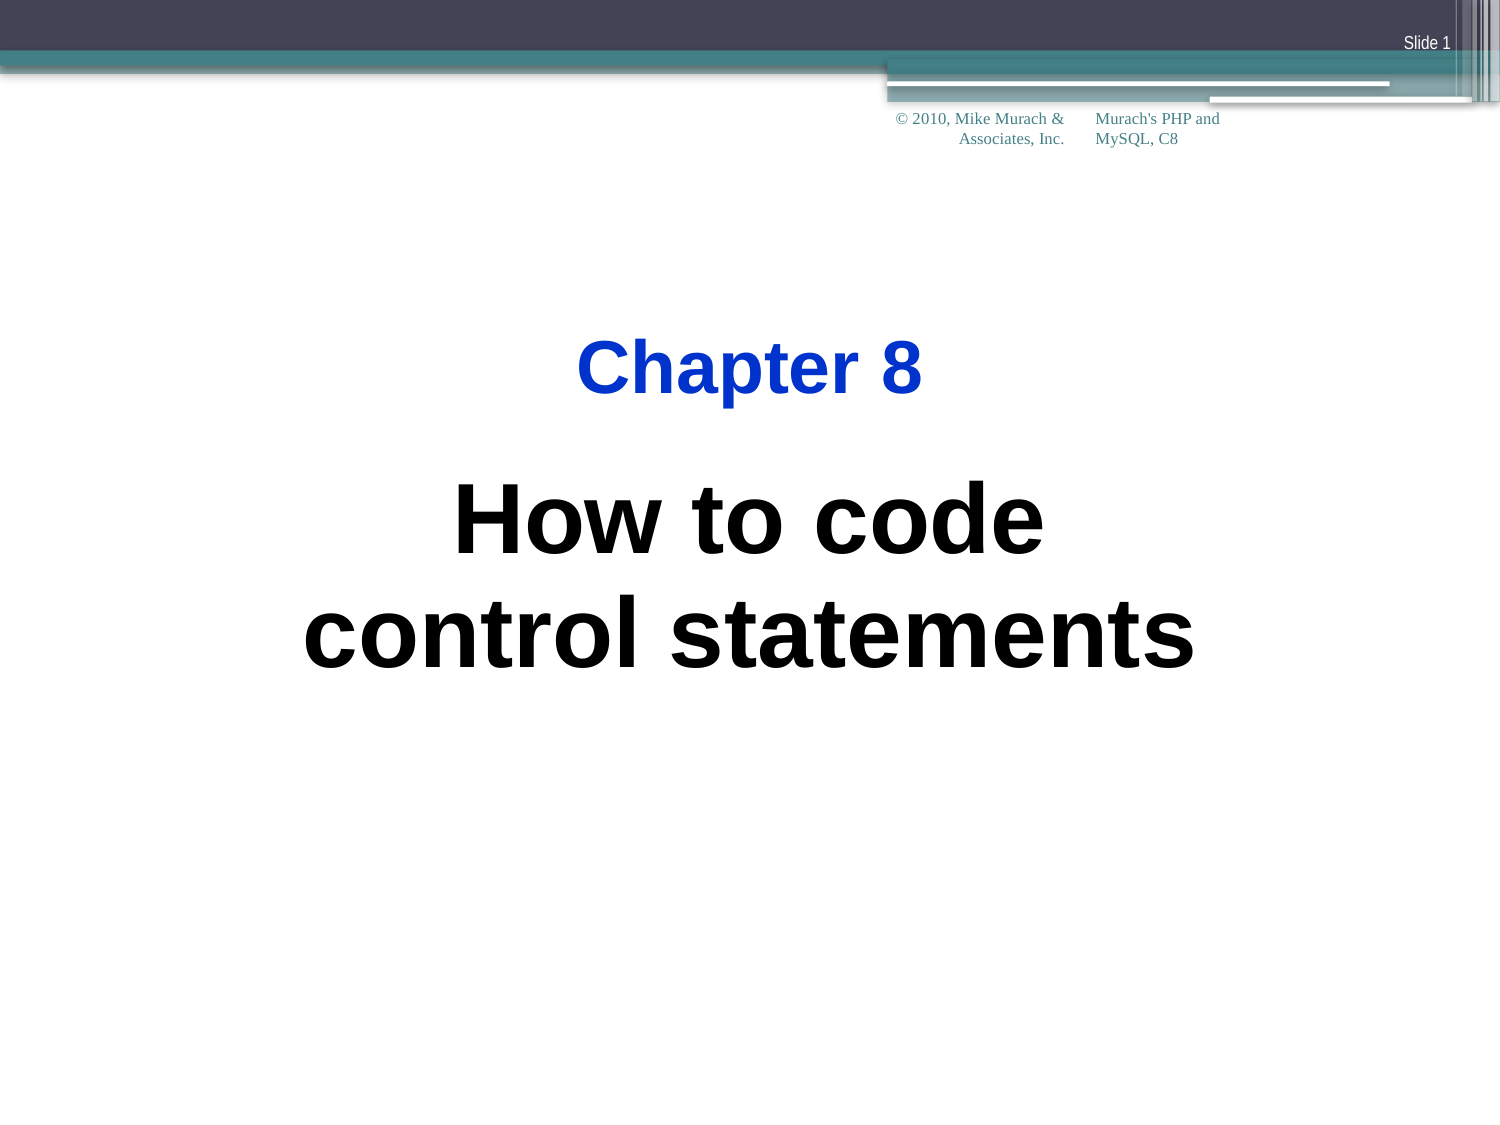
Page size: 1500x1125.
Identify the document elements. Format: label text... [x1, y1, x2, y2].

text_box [149, 324, 1352, 704]
footer © 2010, Mike Murach & Associates, Inc. [862, 100, 1080, 176]
slide_number Murach's PHP and MySQL, C8 [1080, 100, 1238, 176]
slide_number Slide 1 [1340, 0, 1466, 61]
